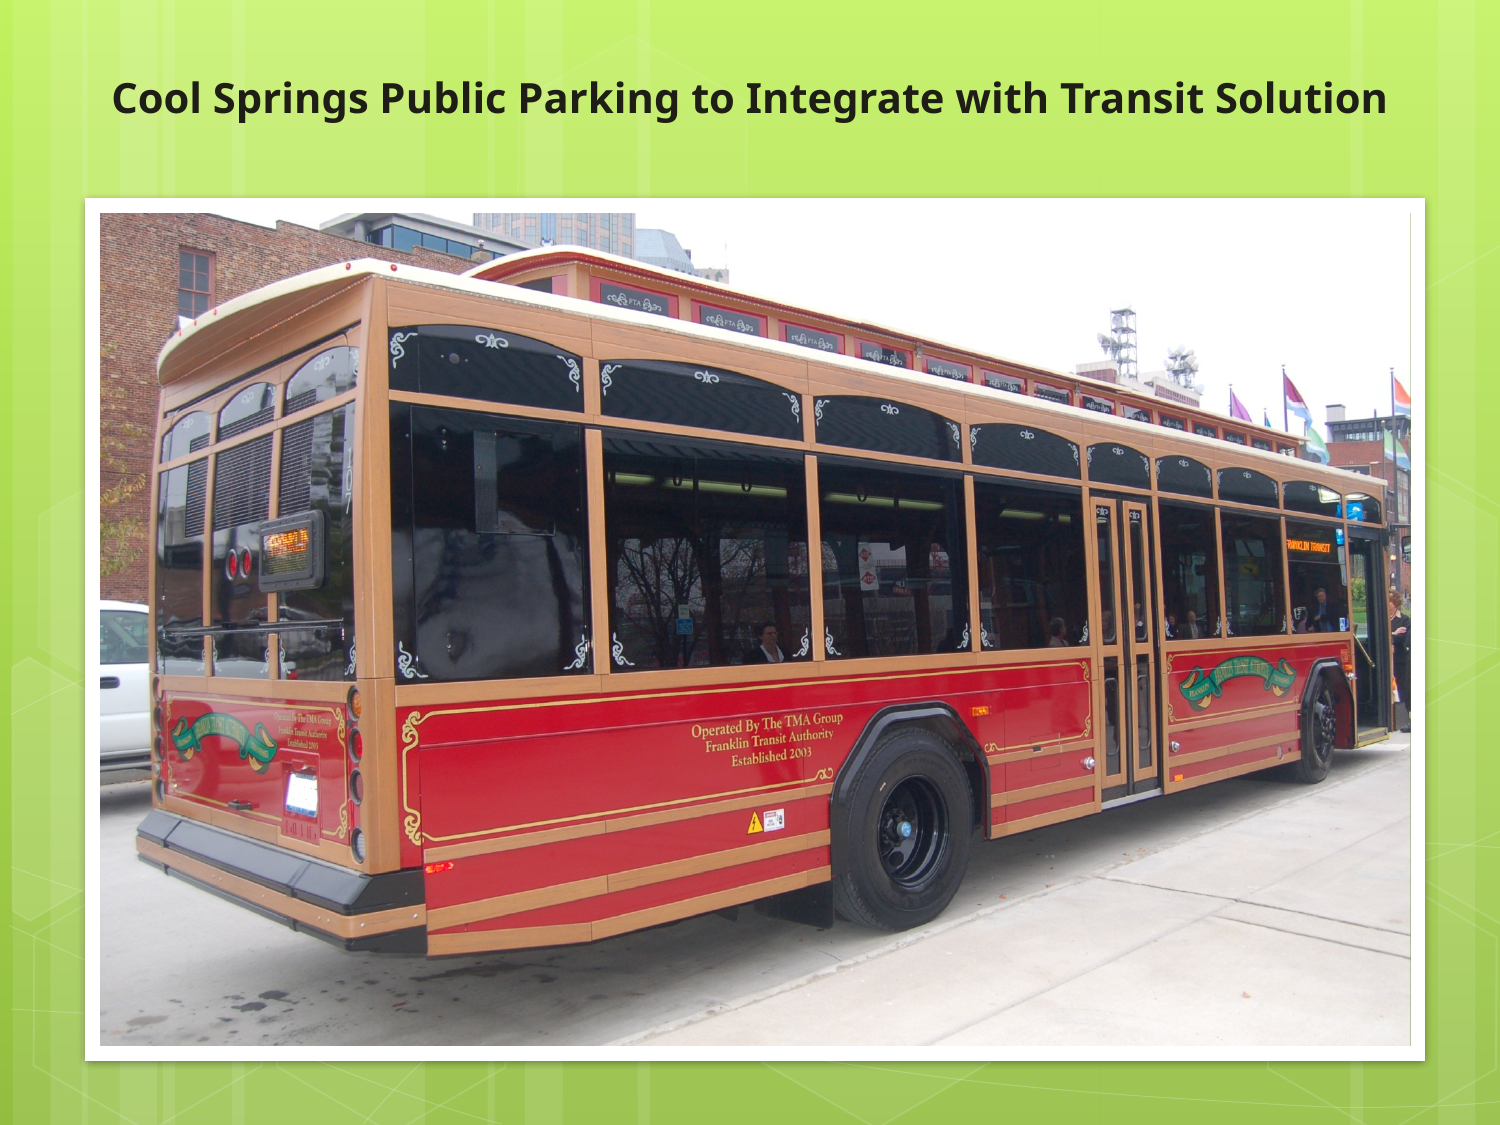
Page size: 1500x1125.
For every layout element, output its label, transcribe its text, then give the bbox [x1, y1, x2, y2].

title Cool Springs Public Parking to Integrate with Transit Solution [0, 24, 1500, 130]
picture [99, 212, 1411, 1047]
